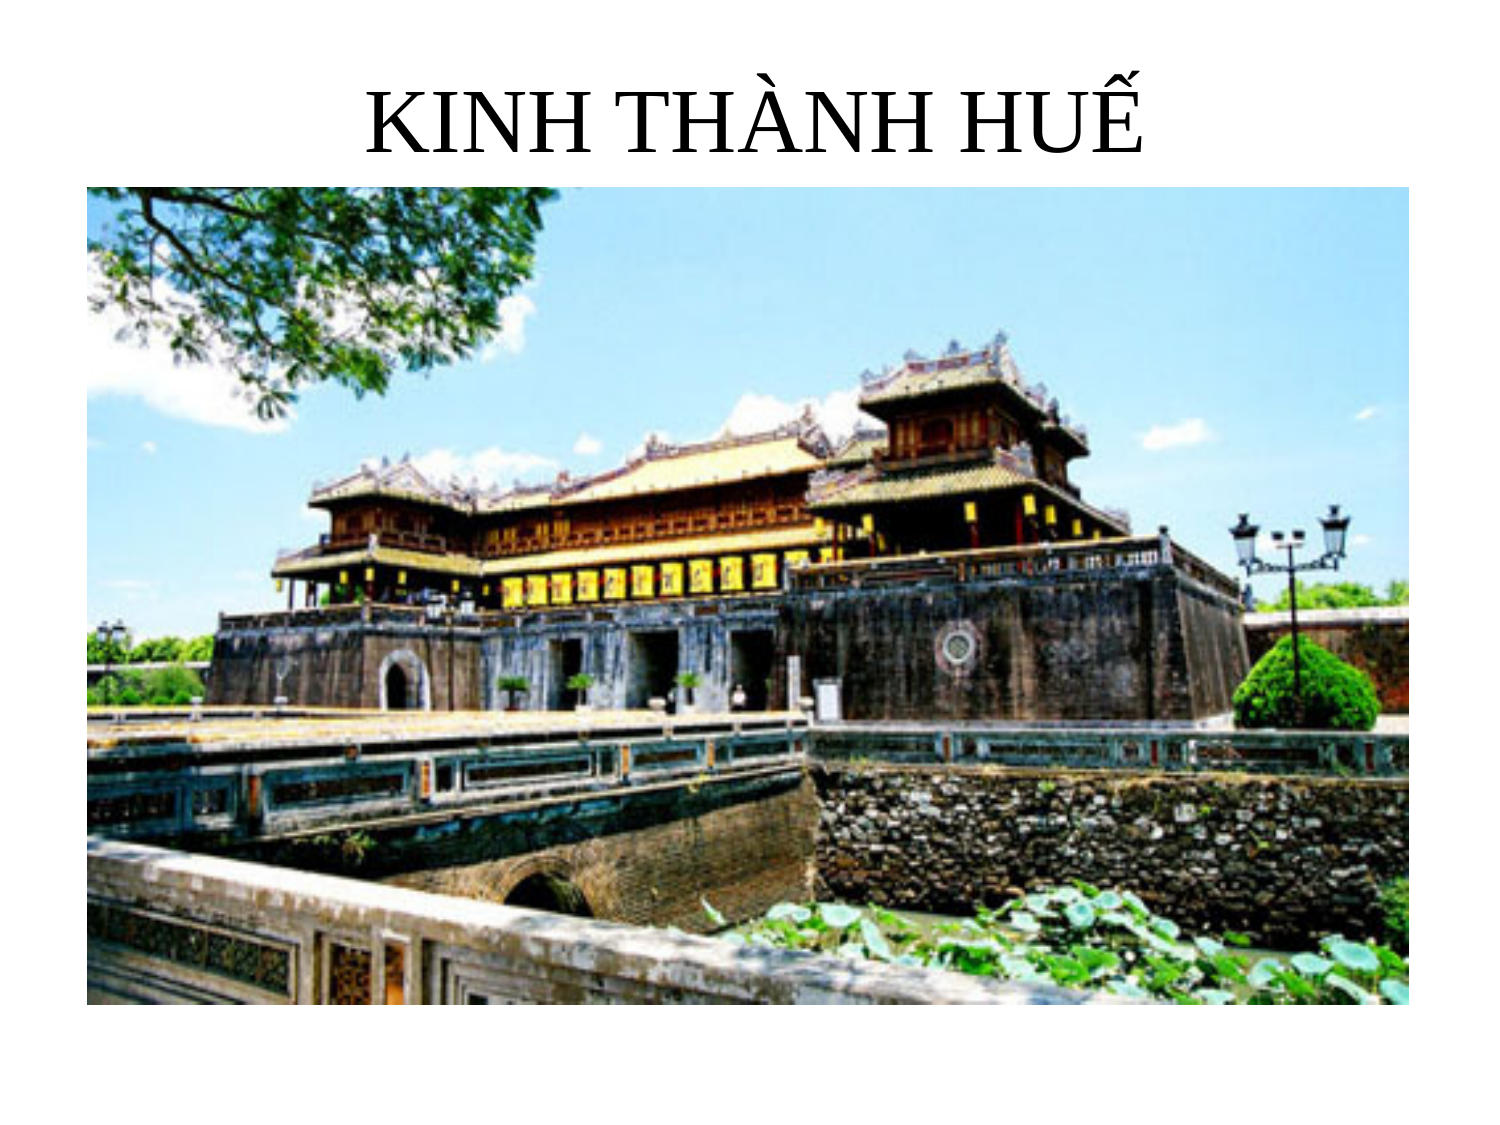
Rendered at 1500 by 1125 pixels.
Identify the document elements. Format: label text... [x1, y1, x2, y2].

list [87, 187, 1409, 1006]
title KINH THÀNH HUẾ [87, 45, 1425, 188]
